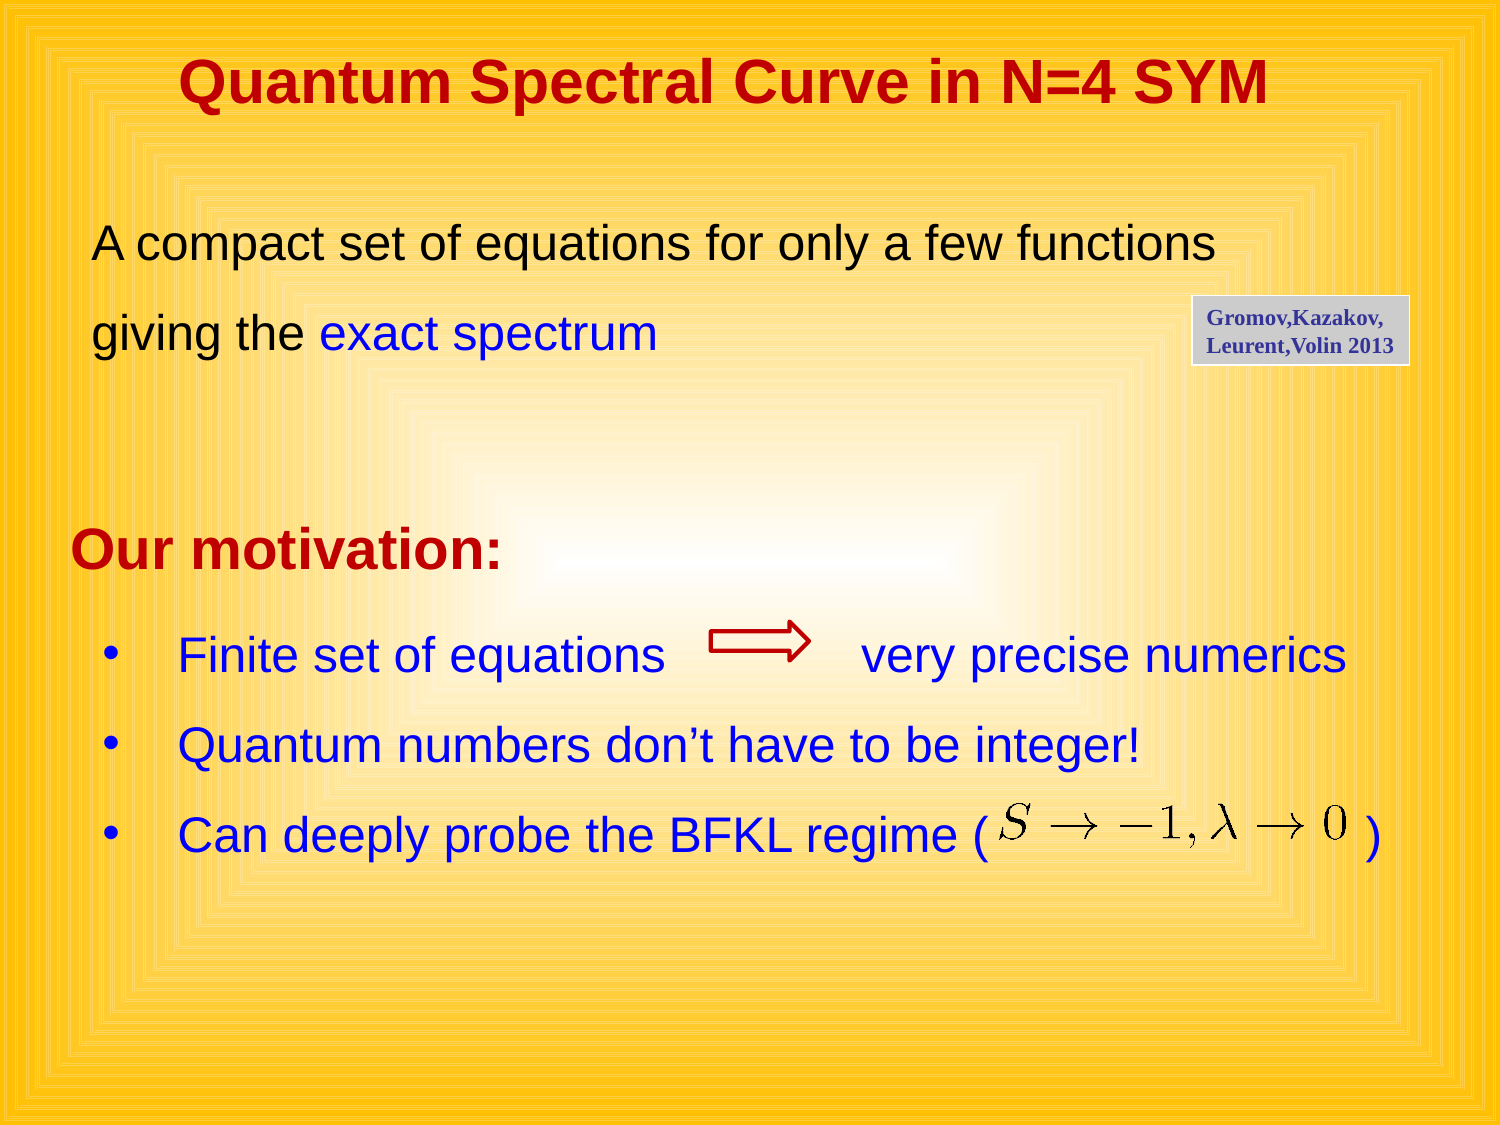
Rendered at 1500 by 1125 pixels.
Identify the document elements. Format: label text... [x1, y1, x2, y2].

text_box [708, 619, 812, 663]
text_box Our motivation: [55, 503, 520, 589]
text_box A compact set of equations for only a few functions giving the exact spectrum [76, 172, 1436, 368]
text_box Finite set of equations very precise numerics Quantum numbers don’t have to be integer! Can deeply probe the BFKL regime ( ) [87, 584, 1400, 870]
text_box Quantum Spectral Curve in N=4 SYM [49, 0, 1400, 173]
picture [997, 799, 1347, 850]
